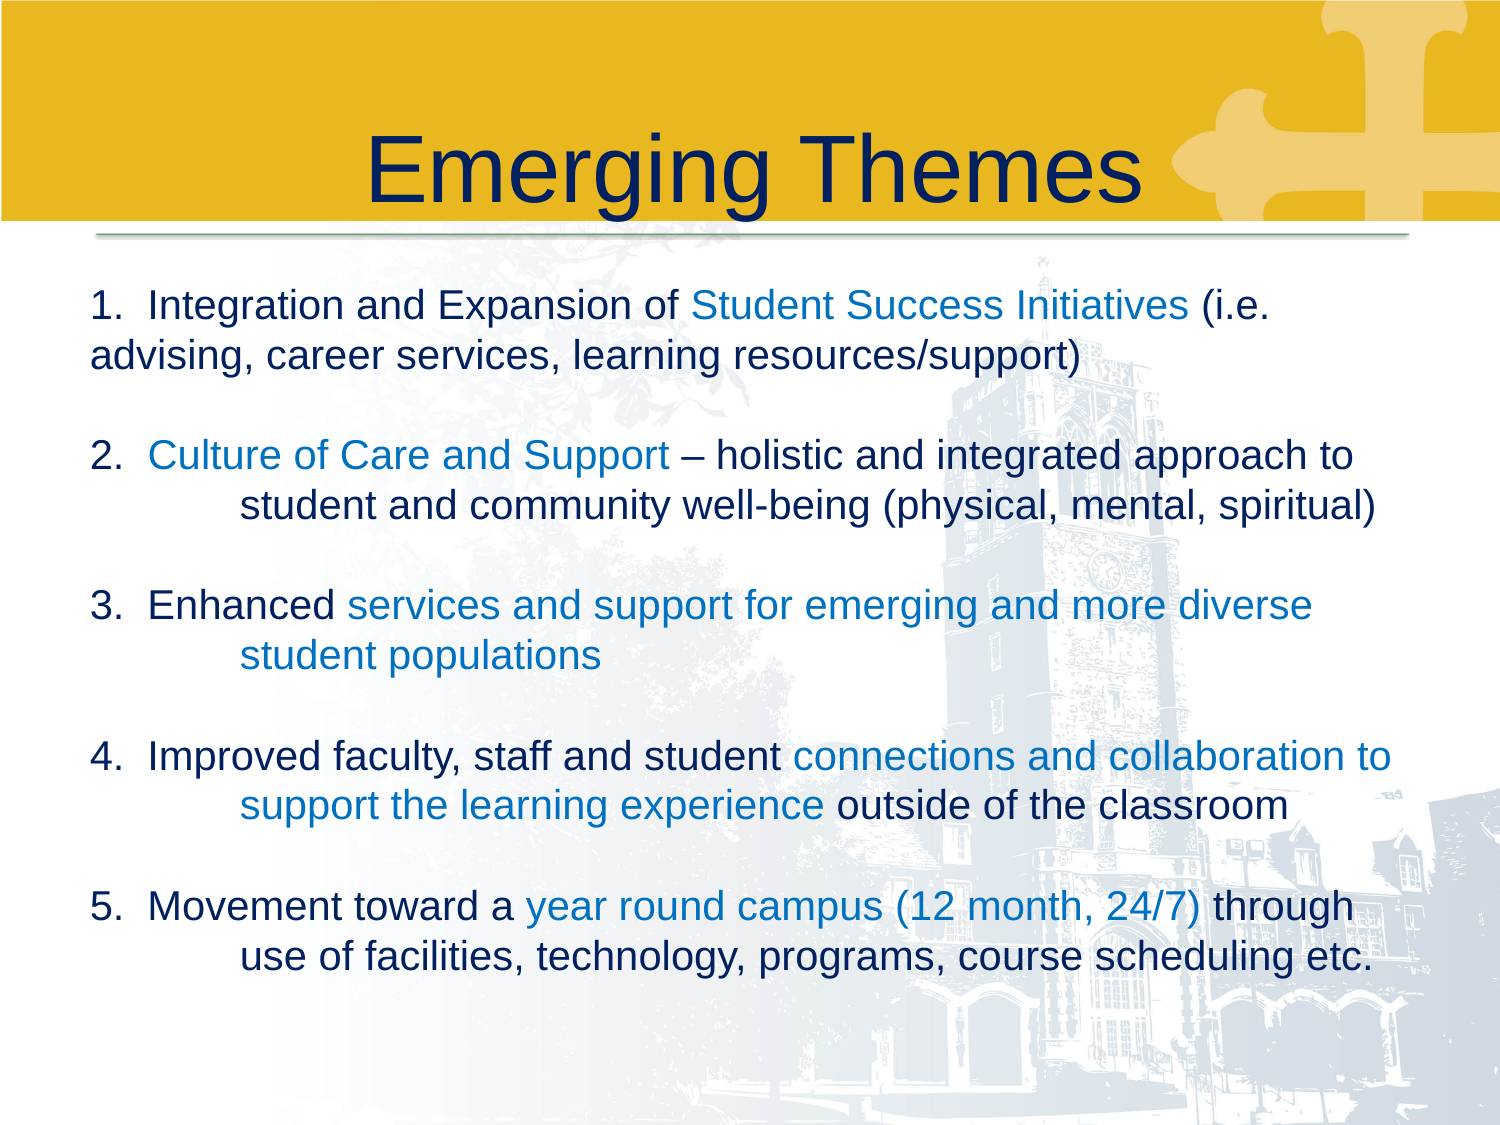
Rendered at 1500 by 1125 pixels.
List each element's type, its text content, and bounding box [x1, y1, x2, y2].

picture [0, 0, 1500, 1125]
list 1. Integration and Expansion of Student Success Initiatives (i.e. advising, career services, learning resources/support) 2. Culture of Care and Support – holistic and integrated approach to student and community well-being (physical, mental, spiritual) 3. Enhanced services and support for emerging and more diverse student populations 4. Improved faculty, staff and student connections and collaboration to support the learning experience outside of the classroom 5. Movement toward a year round campus (12 month, 24/7) through use of facilities, technology, programs, course scheduling etc. [75, 270, 1425, 1025]
title Emerging Themes [75, 41, 1425, 230]
